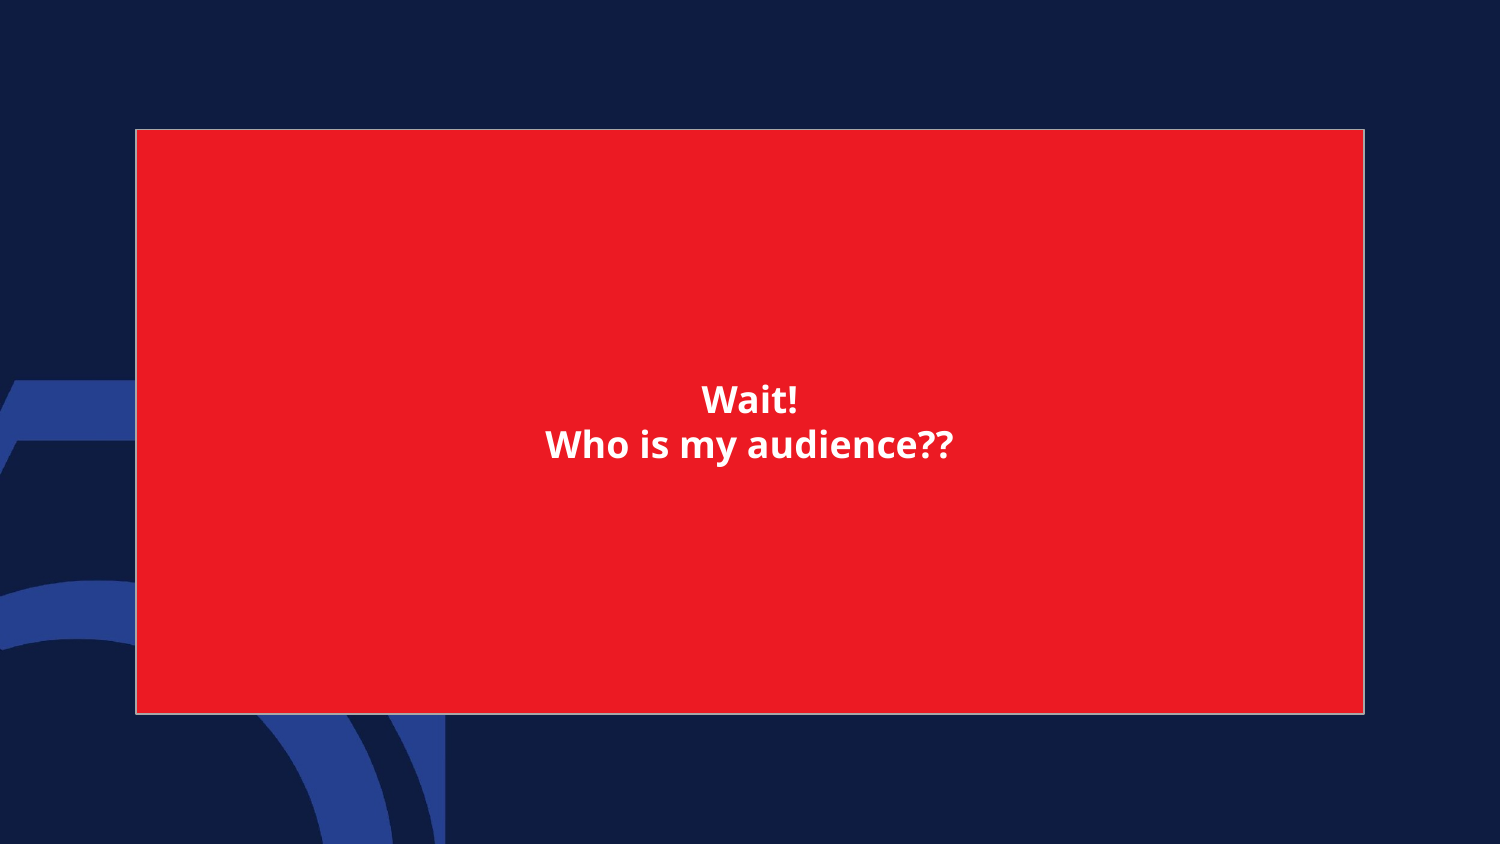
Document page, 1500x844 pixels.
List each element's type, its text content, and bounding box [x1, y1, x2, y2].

text_box Wait! Who is my audience?? [490, 361, 1010, 482]
text_box [135, 129, 1364, 714]
picture [0, 0, 1500, 844]
